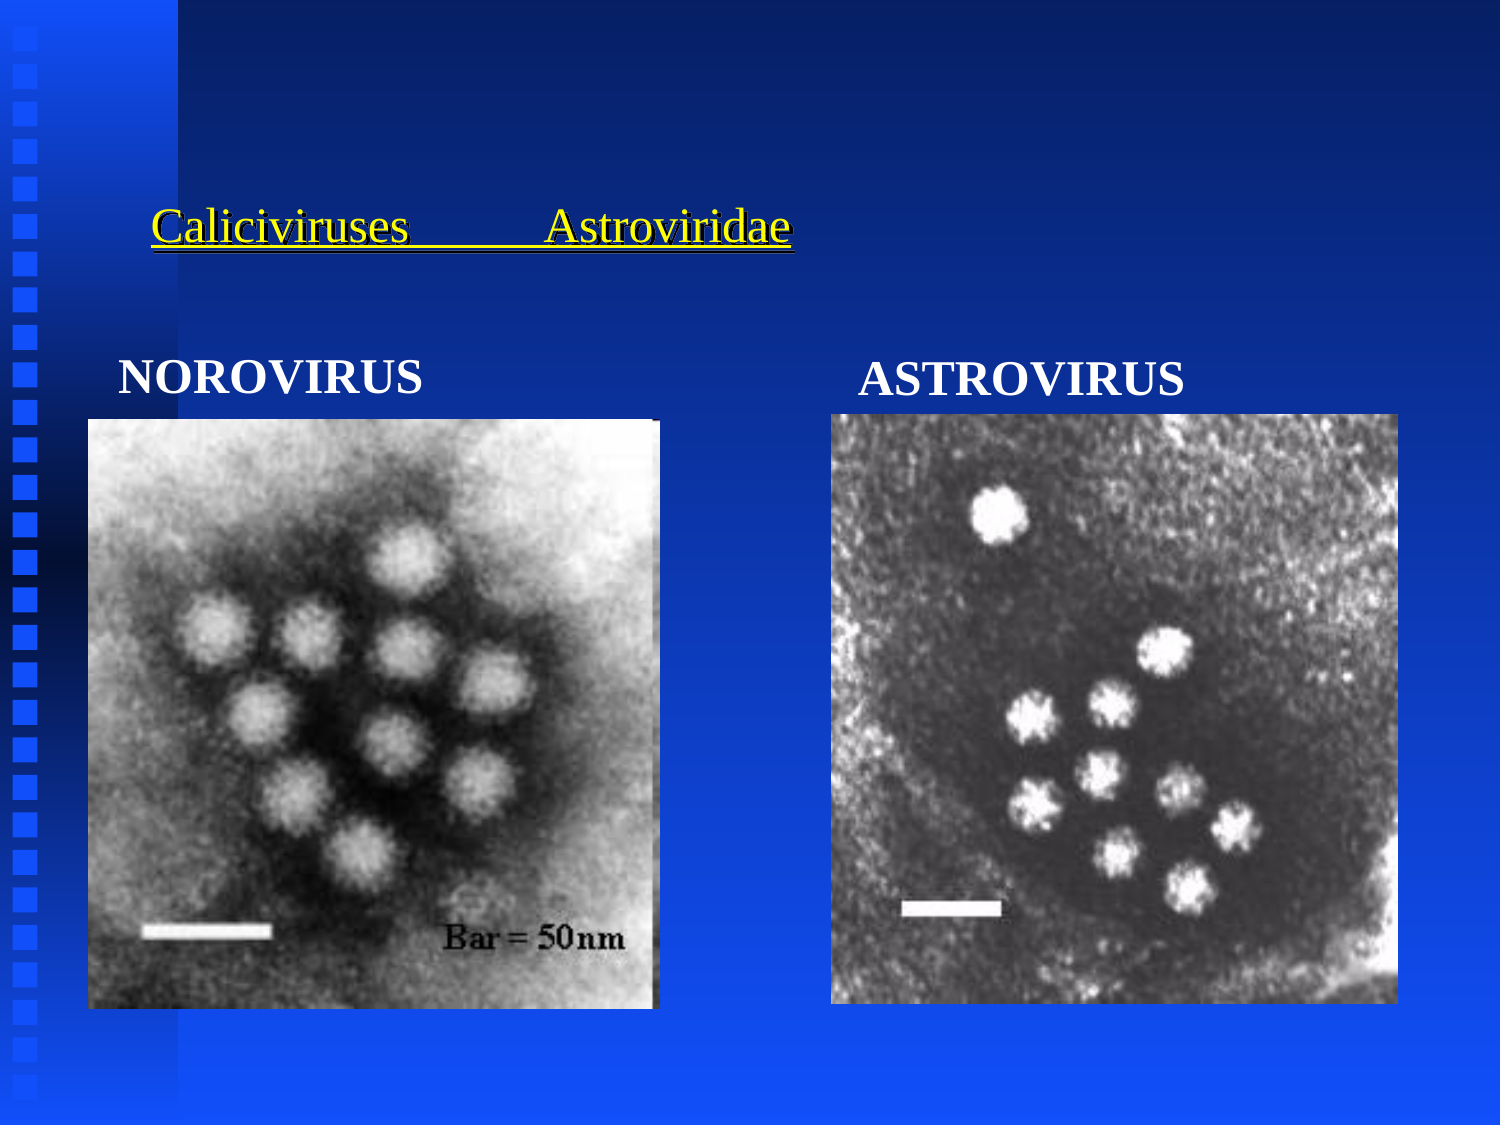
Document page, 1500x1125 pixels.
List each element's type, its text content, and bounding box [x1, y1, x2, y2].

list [831, 414, 1398, 1004]
title Caliciviruses Astroviridae [135, 184, 1430, 320]
list NOROVIRUS [103, 275, 738, 411]
list ASTROVIRUS [702, 277, 1341, 413]
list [88, 419, 660, 1009]
